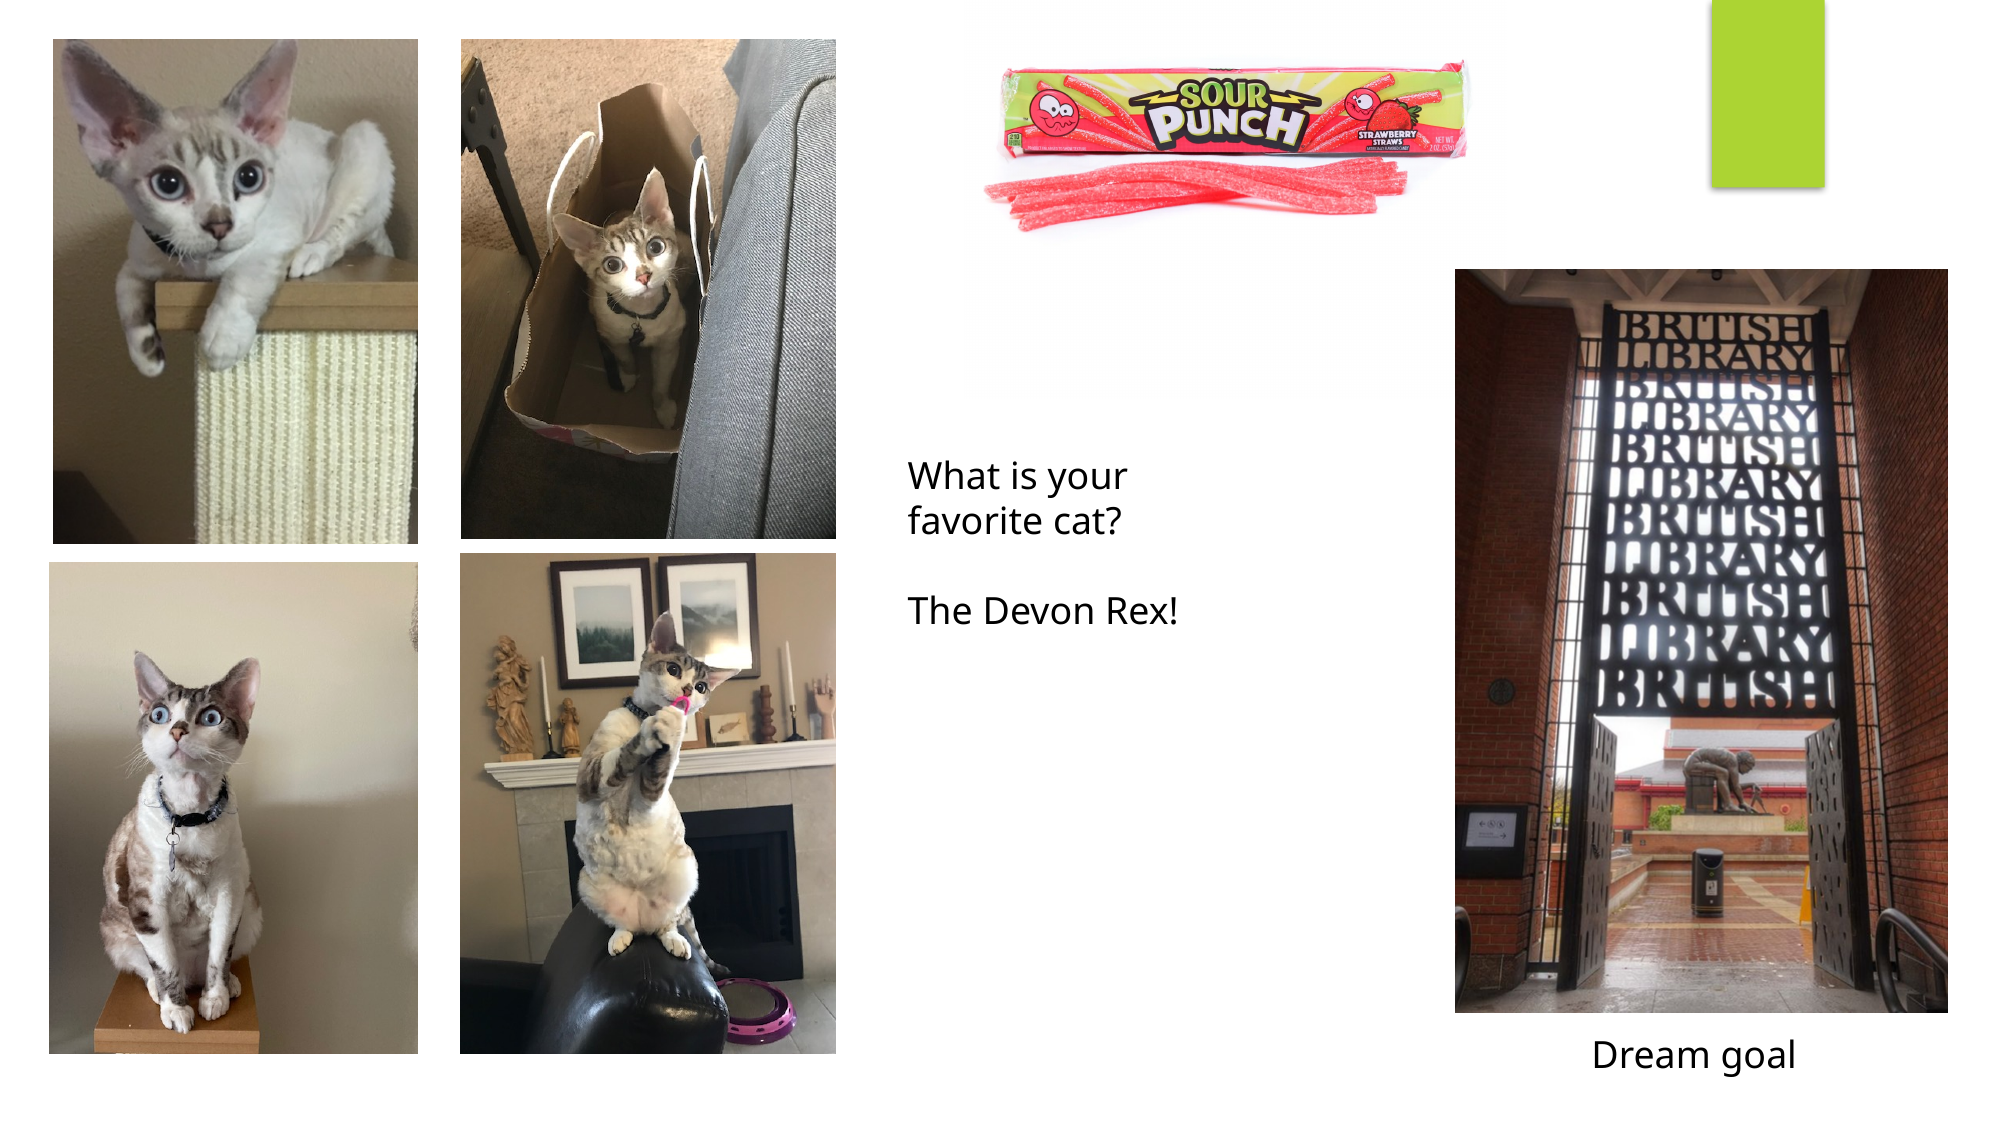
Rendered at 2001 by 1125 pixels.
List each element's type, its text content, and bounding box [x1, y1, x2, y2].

picture [460, 39, 836, 539]
text_box Dream goal [1576, 1023, 1826, 1084]
picture [52, 39, 419, 544]
text_box What is your favorite cat? The Devon Rex! [892, 444, 1207, 640]
picture [460, 553, 836, 1055]
picture [49, 562, 419, 1054]
picture [963, 0, 1948, 1014]
